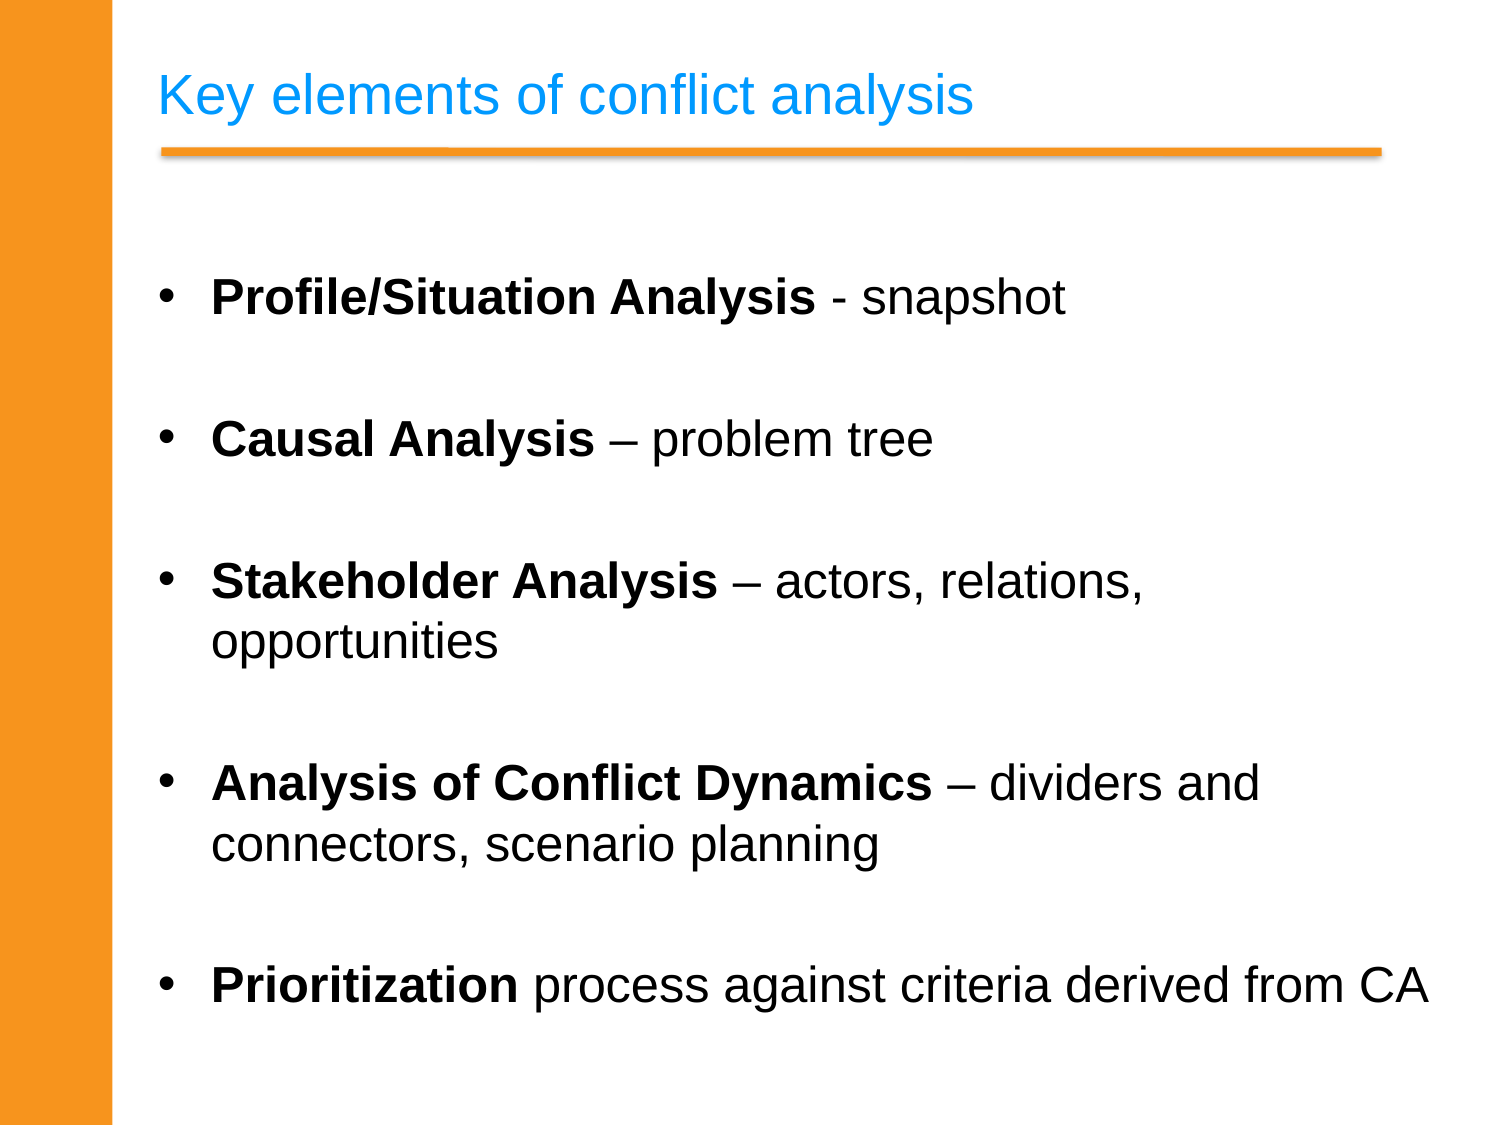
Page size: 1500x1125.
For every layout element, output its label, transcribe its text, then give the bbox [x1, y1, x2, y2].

list Profile/Situation Analysis - snapshot Causal Analysis – problem tree Stakeholder Analysis – actors, relations, opportunities Analysis of Conflict Dynamics – dividers and connectors, scenario planning Prioritization process against criteria derived from CA [142, 198, 1448, 1087]
title Key elements of conflict analysis [142, 50, 1382, 134]
